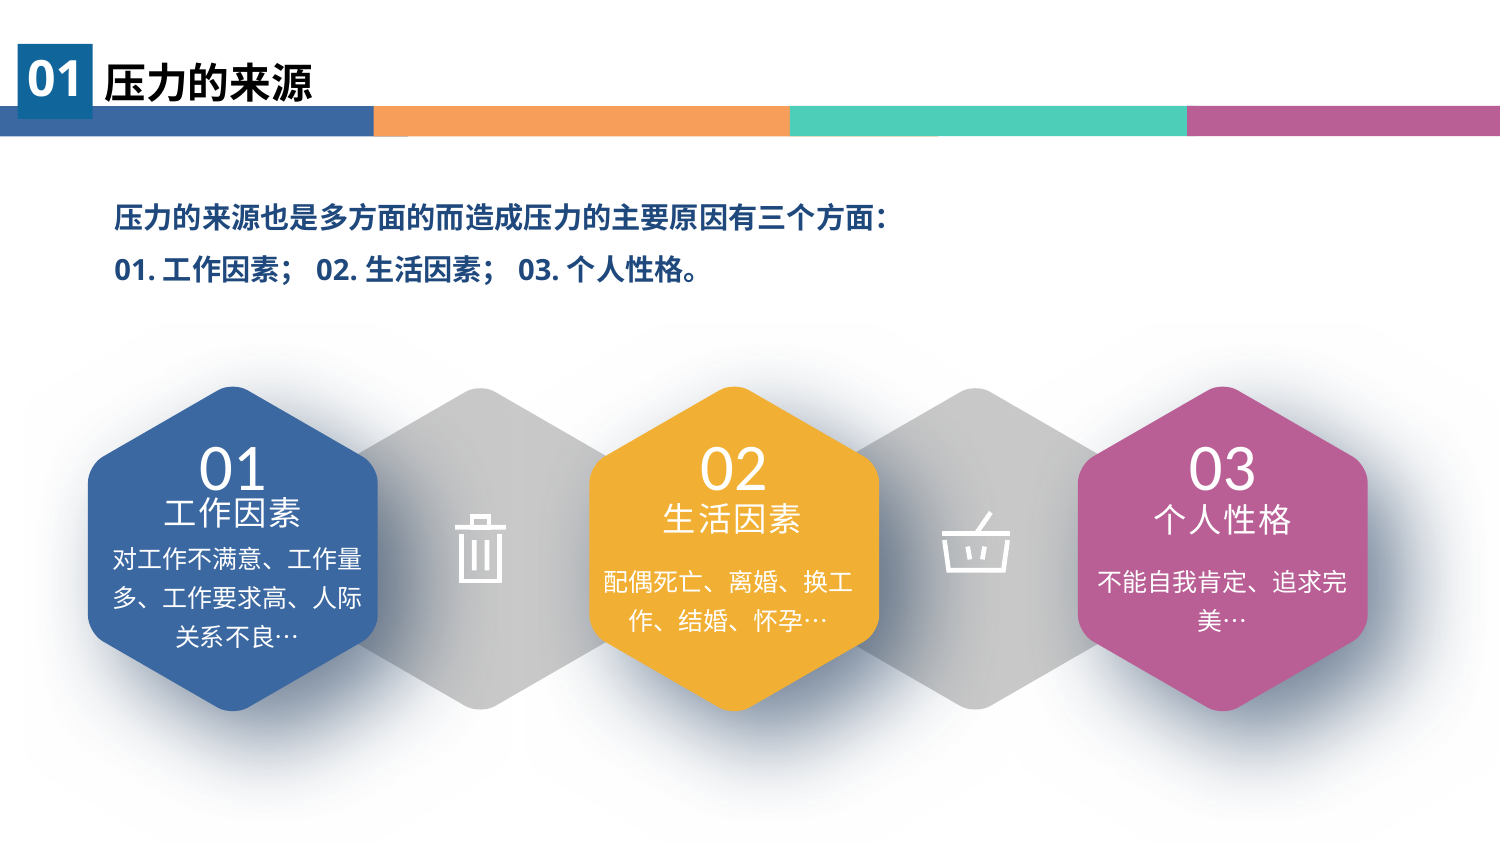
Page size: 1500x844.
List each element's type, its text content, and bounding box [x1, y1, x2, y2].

text_box 01 [12, 38, 99, 114]
text_box [16, 114, 95, 121]
text_box 压力的来源也是多方面的而造成压力的主要原因有三个方面： 01.工作因素；02.生活因素；03.个人性格。 [99, 174, 965, 294]
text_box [71, 385, 1385, 713]
text_box 压力的来源 [99, 49, 329, 114]
